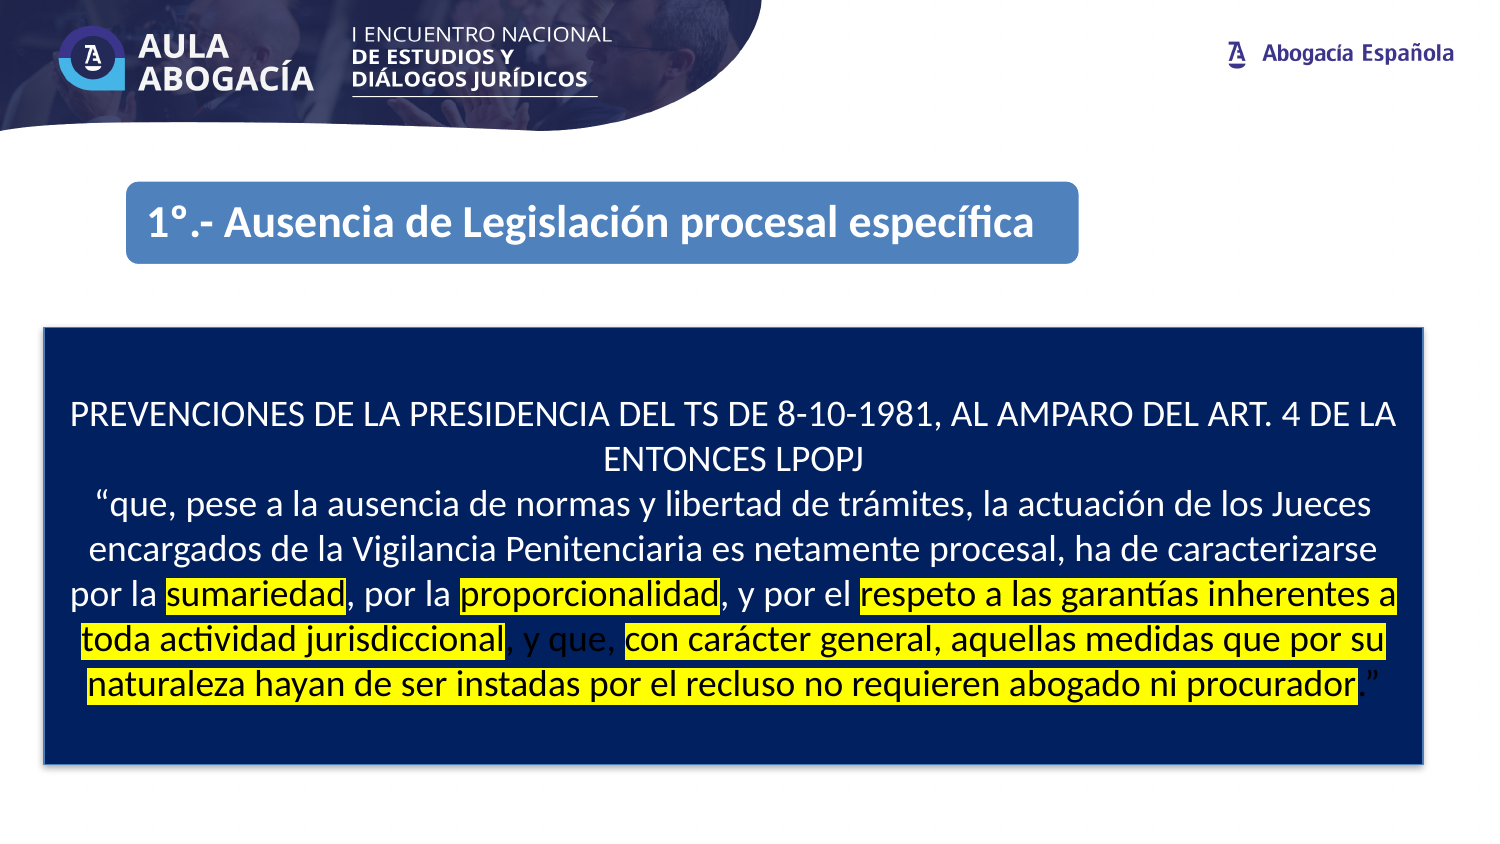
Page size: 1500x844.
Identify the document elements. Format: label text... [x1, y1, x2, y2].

picture [0, 0, 1500, 844]
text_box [123, 179, 1081, 281]
text_box PREVENCIONES DE LA PRESIDENCIA DEL TS DE 8-10-1981, AL AMPARO DEL ART. 4 DE LA ENTONCES LPOPJ “que, pese a la ausencia de normas y libertad de trámites, la actuación de los Jueces encargados de la Vigilancia Penitenciaria es netamente procesal, ha de caracterizarse por la sumariedad, por la proporcionalidad, y por el respeto a las garantías inherentes a toda actividad jurisdiccional, y que, con carácter general, aquellas medidas que por su naturaleza hayan de ser instadas por el recluso no requieren abogado ni procurador.” [43, 327, 1424, 765]
